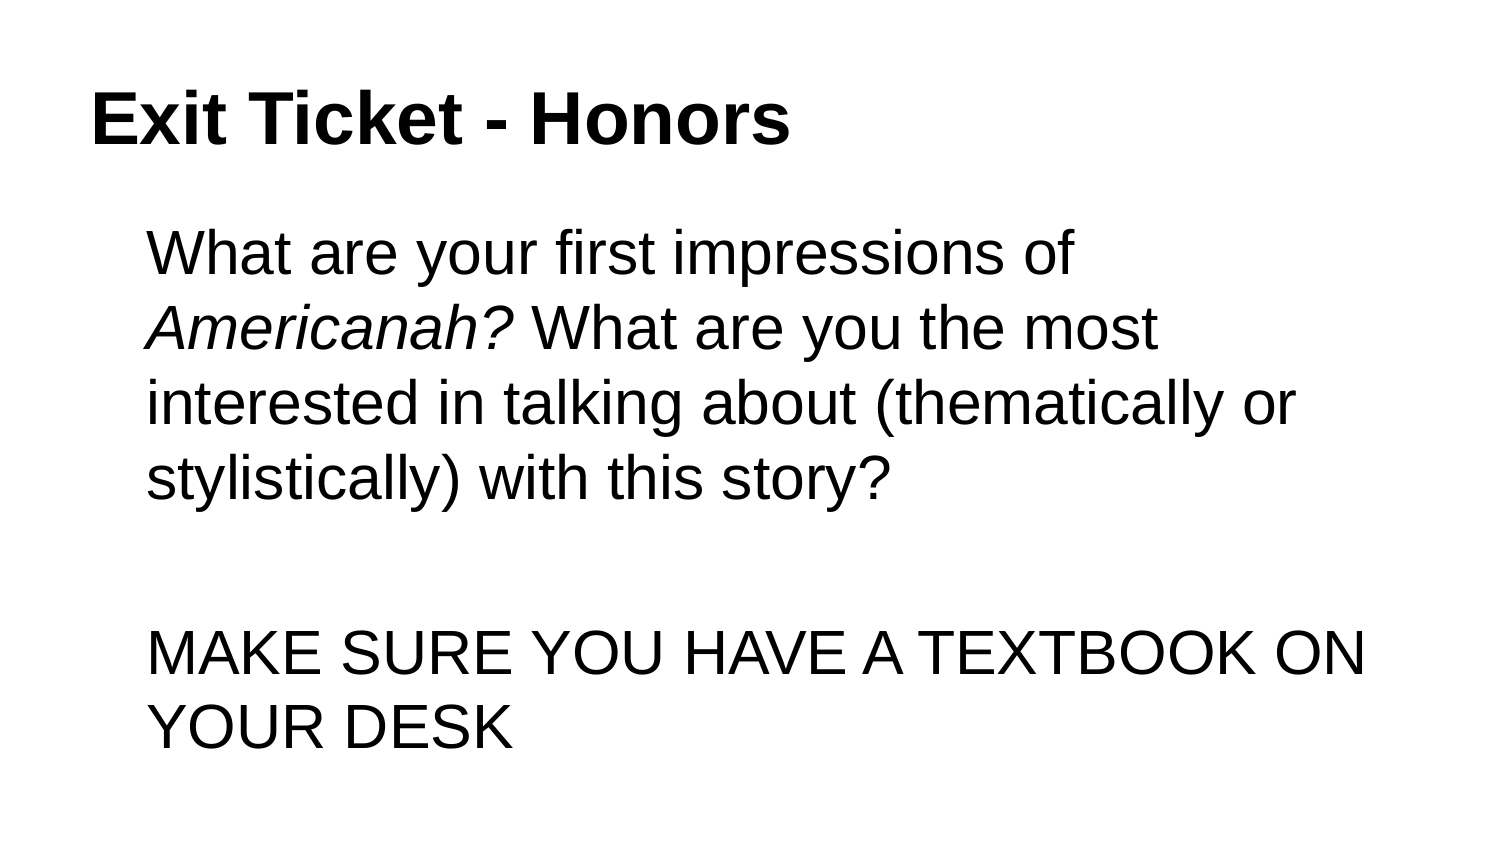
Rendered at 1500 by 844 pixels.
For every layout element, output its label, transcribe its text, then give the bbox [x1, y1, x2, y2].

list What are your first impressions of Americanah? What are you the most interested in talking about (thematically or stylistically) with this story? MAKE SURE YOU HAVE A TEXTBOOK ON YOUR DESK [75, 196, 1425, 808]
title Exit Ticket - Honors [75, 33, 1425, 175]
